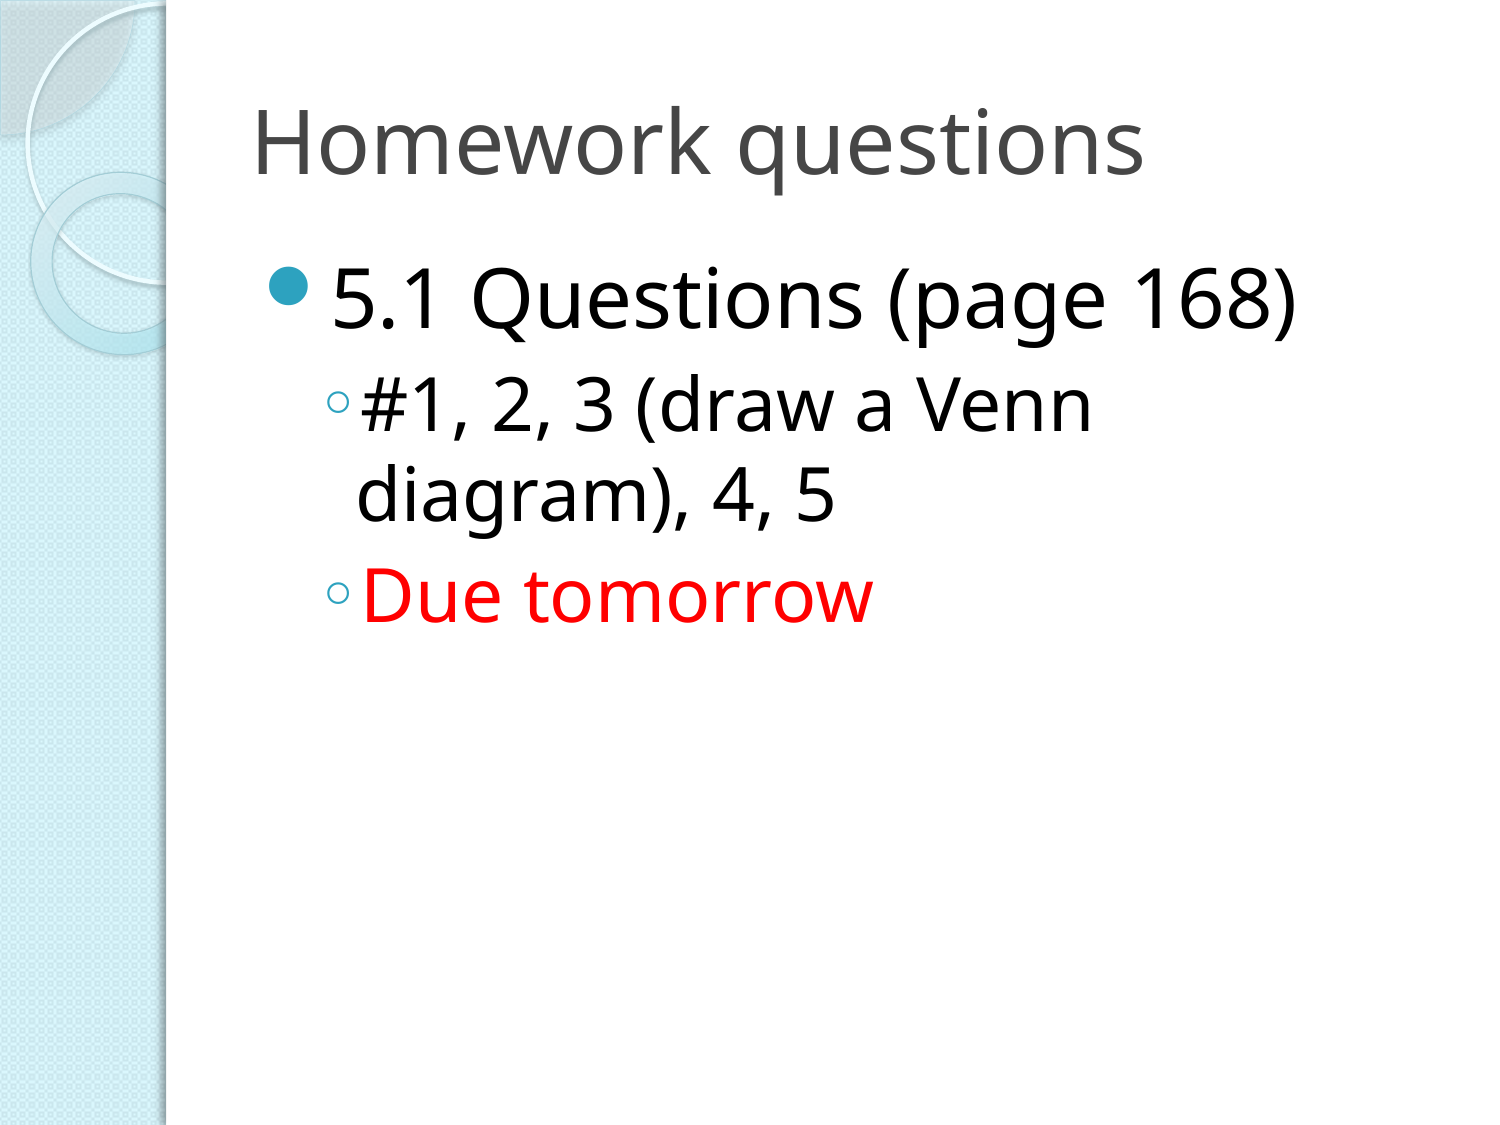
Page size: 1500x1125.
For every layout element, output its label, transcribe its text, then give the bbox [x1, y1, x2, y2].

title Homework questions [235, 45, 1466, 233]
list 5.1 Questions (page 168) #1, 2, 3 (draw a Venn diagram), 4, 5 Due tomorrow [235, 237, 1466, 1025]
